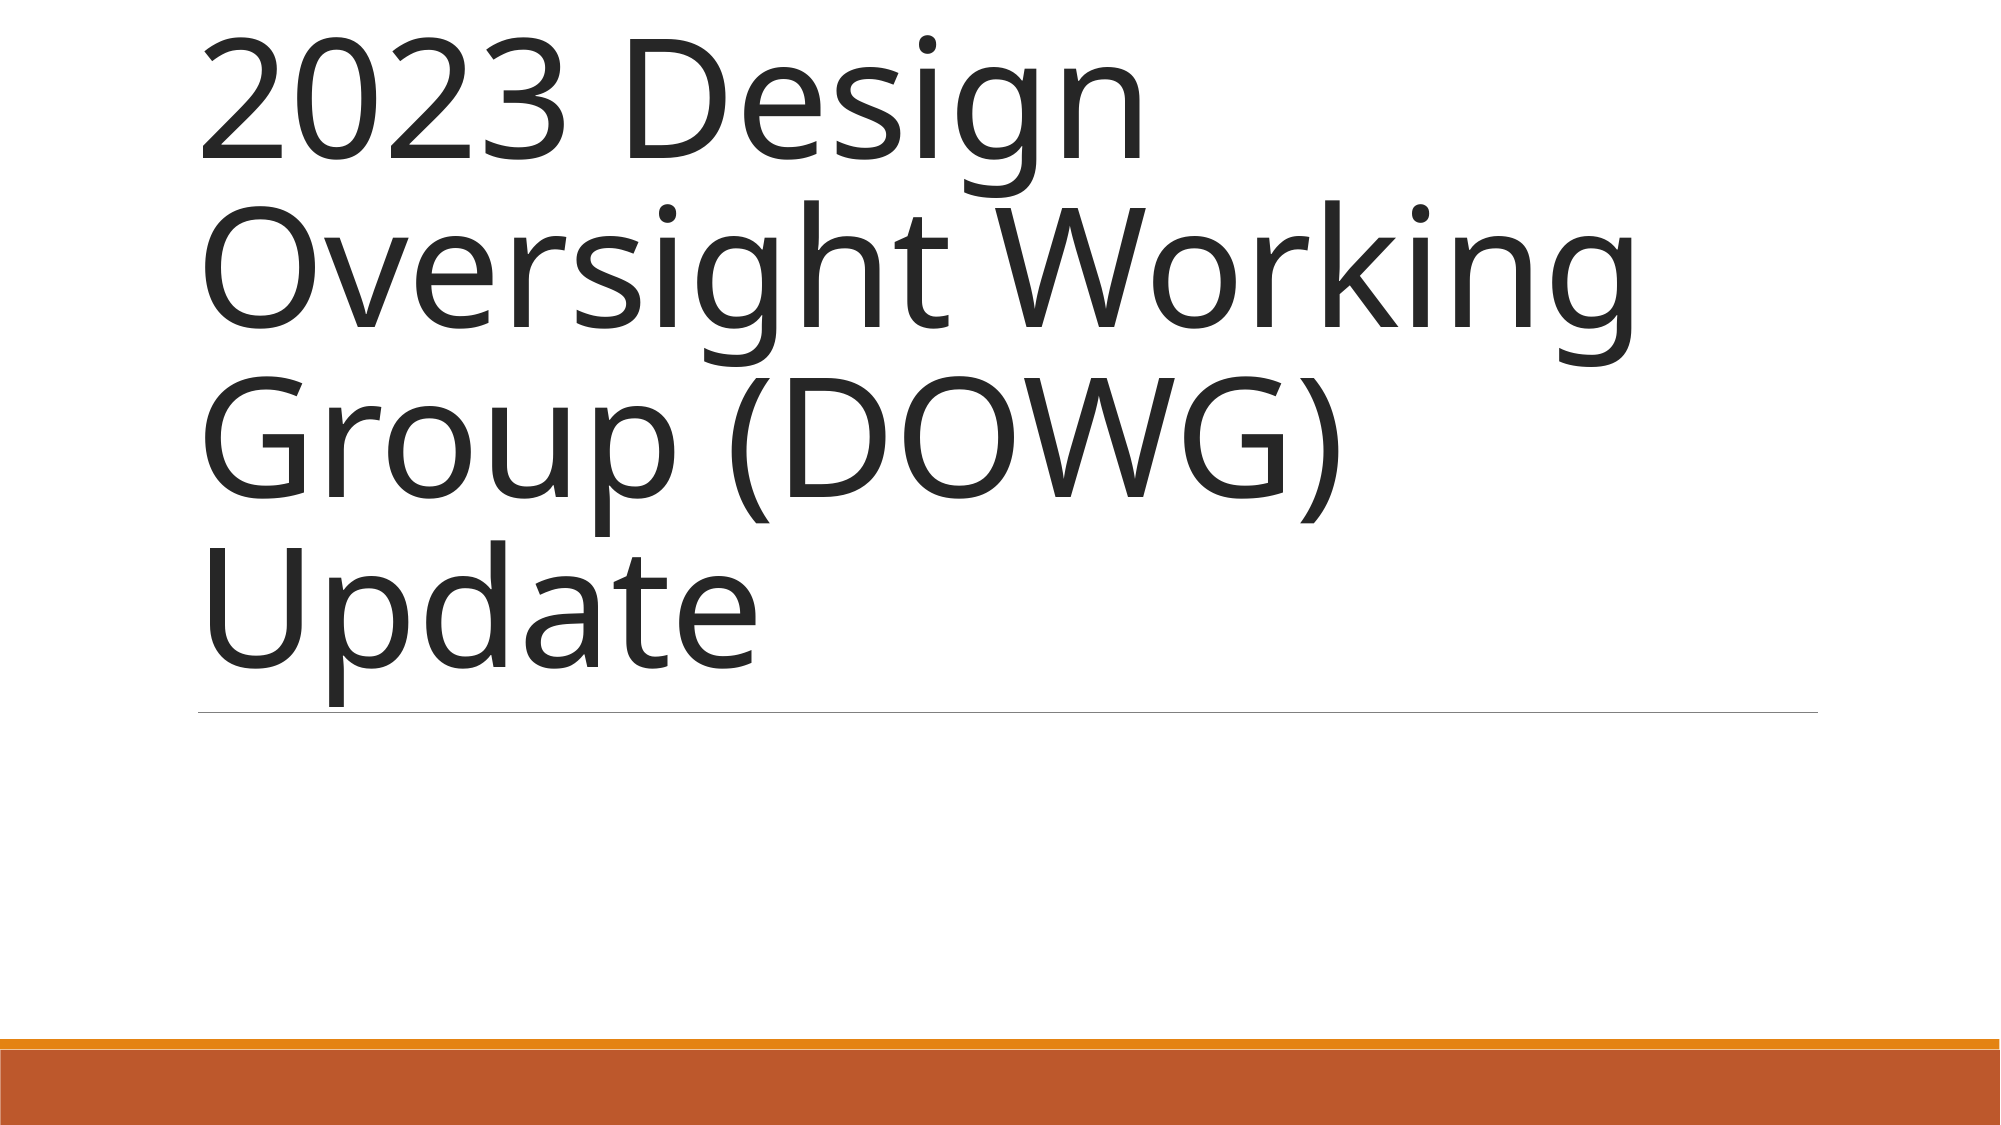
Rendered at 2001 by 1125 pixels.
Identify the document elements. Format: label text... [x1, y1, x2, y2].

title 2023 Design Oversight Working Group (DOWG) Update [180, 124, 1830, 710]
